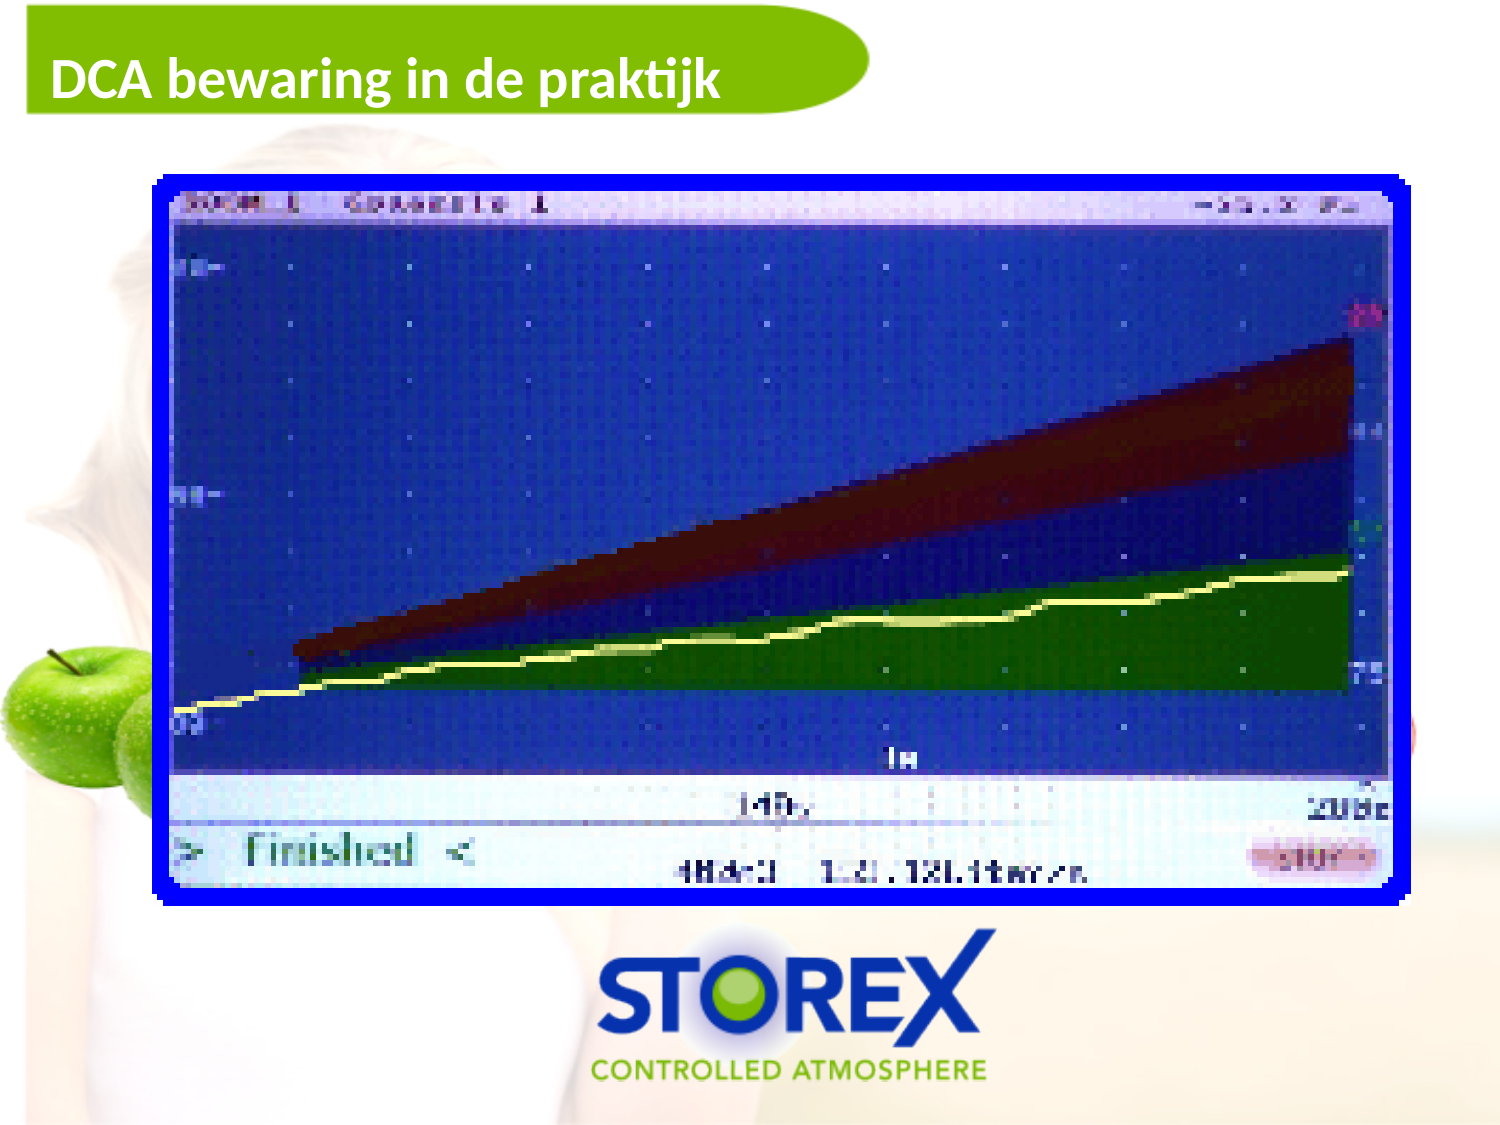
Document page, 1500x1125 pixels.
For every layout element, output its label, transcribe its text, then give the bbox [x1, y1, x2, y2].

text_box DCA bewaring in de praktijk [47, 26, 1457, 163]
picture [0, 0, 1500, 1125]
